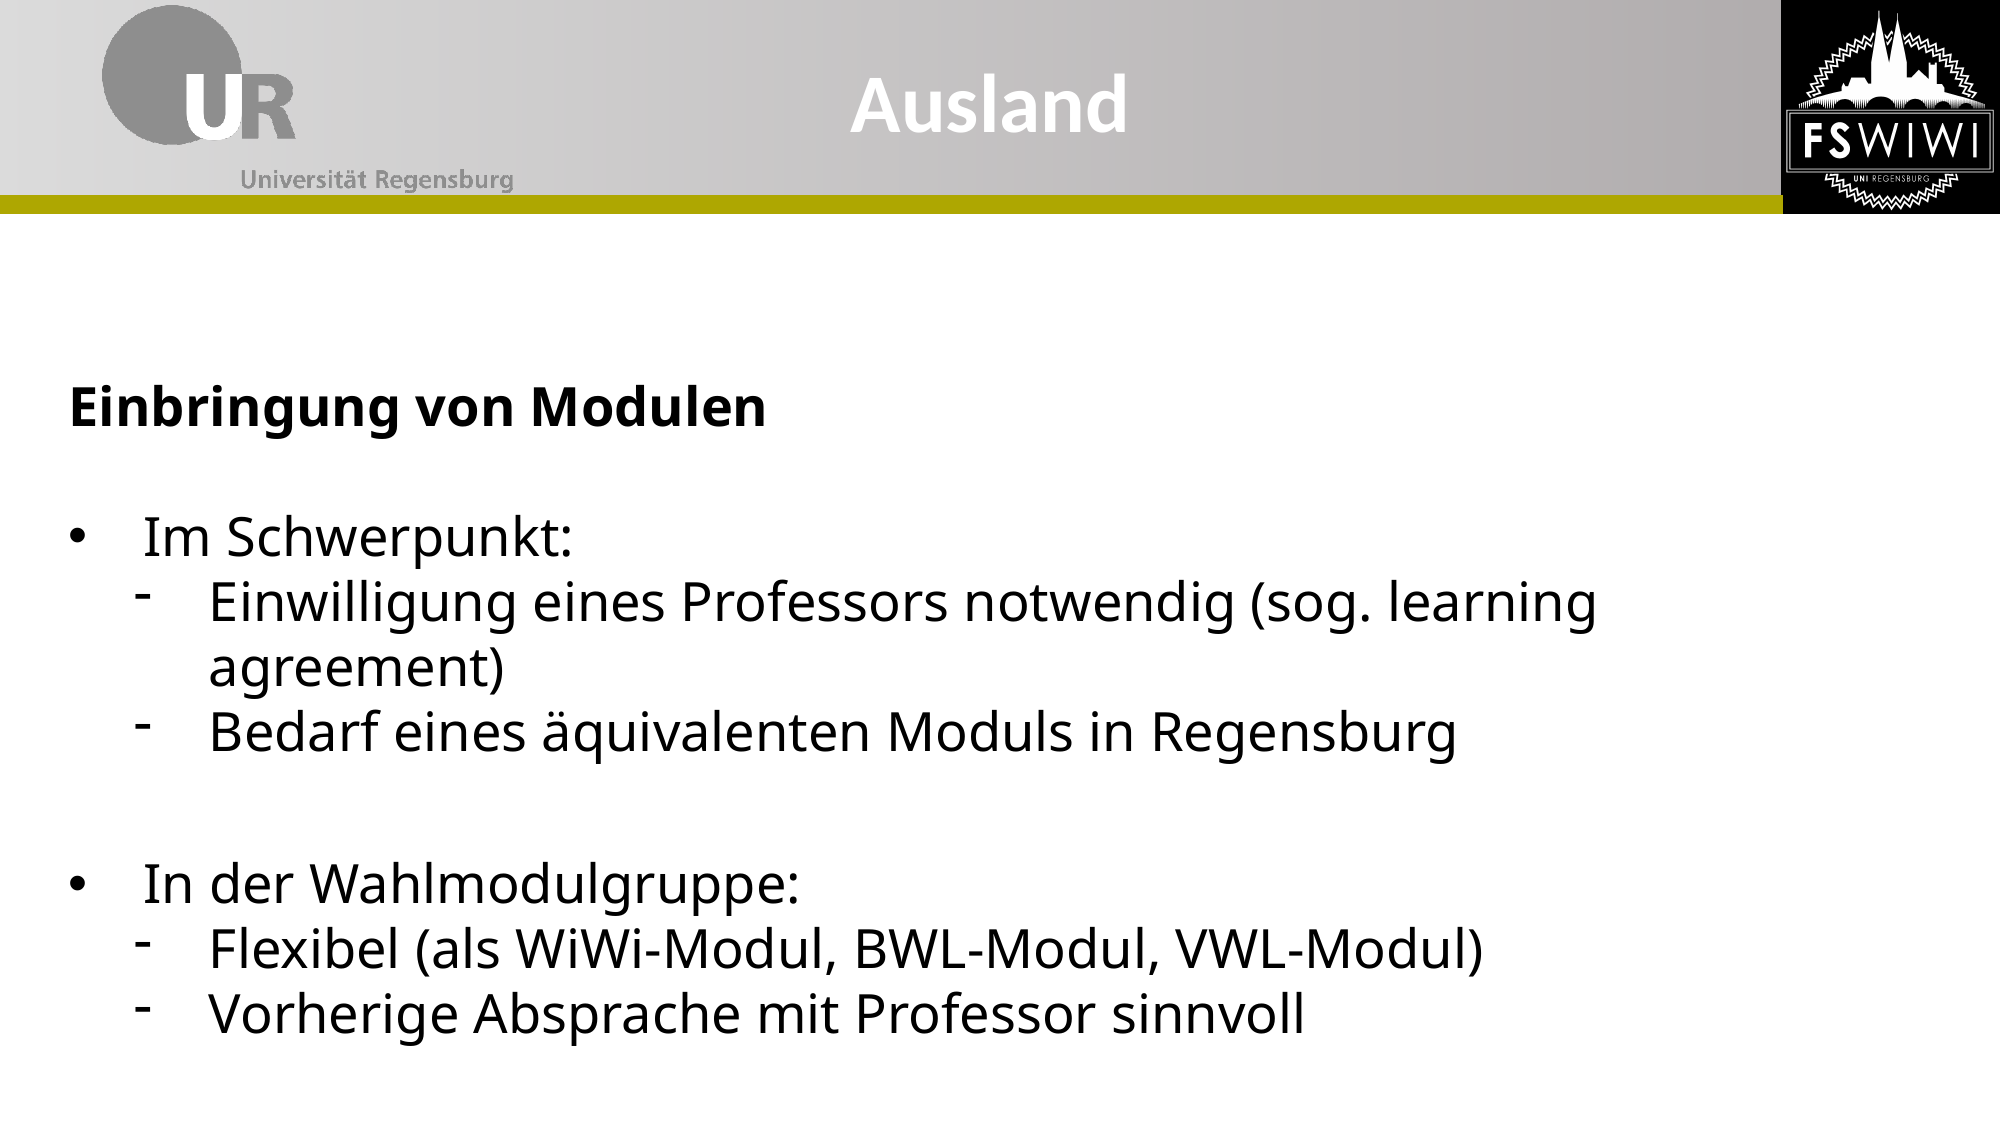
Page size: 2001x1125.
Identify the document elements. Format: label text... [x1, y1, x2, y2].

picture [102, 5, 515, 53]
picture [102, 158, 515, 195]
picture [1781, 158, 2000, 214]
list Einbringung von Modulen Im Schwerpunkt: Einwilligung eines Professors notwendig (sog. learning agreement) Bedarf eines äquivalenten Moduls in Regensburg In der Wahlmodulgruppe: Flexibel (als WiWi-Modul, BWL-Modul, VWL-Modul) Vorherige Absprache mit Professor sinnvoll [53, 364, 1779, 1080]
title Ausland [0, 53, 2000, 158]
picture [1781, 0, 2000, 53]
